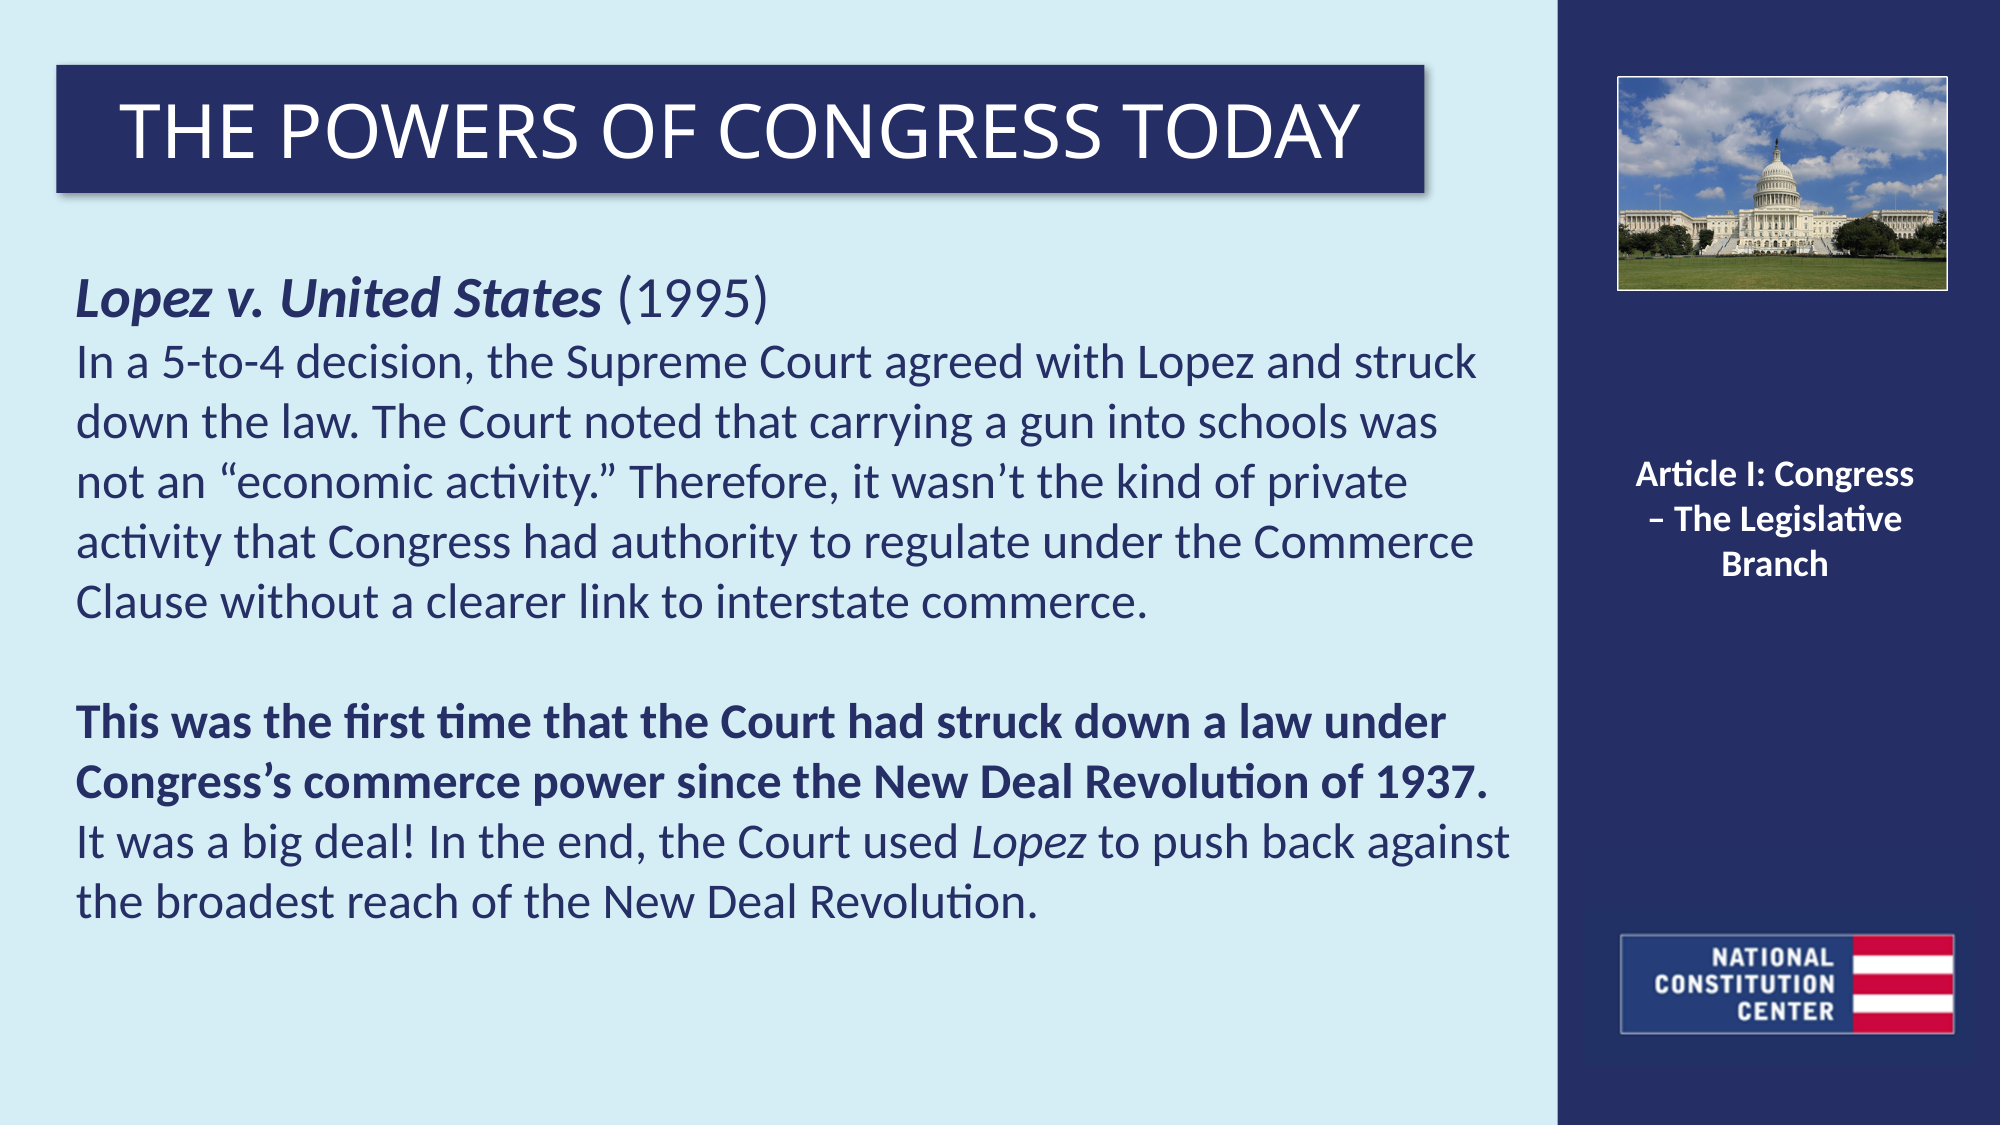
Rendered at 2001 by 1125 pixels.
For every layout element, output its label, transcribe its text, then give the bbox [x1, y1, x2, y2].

text_box Lopez v. United States (1995) In a 5-to-4 decision, the Supreme Court agreed with Lopez and struck down the law. The Court noted that carrying a gun into schools was not an “economic activity.” Therefore, it wasn’t the kind of private activity that Congress had authority to regulate under the Commerce Clause without a clearer link to interstate commerce. This was the first time that the Court had struck down a law under Congress’s commerce power since the New Deal Revolution of 1937. It was a big deal! In the end, the Court used Lopez to push back against the broadest reach of the New Deal Revolution. [60, 251, 1533, 989]
picture [1583, 850, 1975, 1065]
text_box THE POWERS OF CONGRESS TODAY [56, 64, 1425, 193]
picture [1617, 76, 1948, 291]
